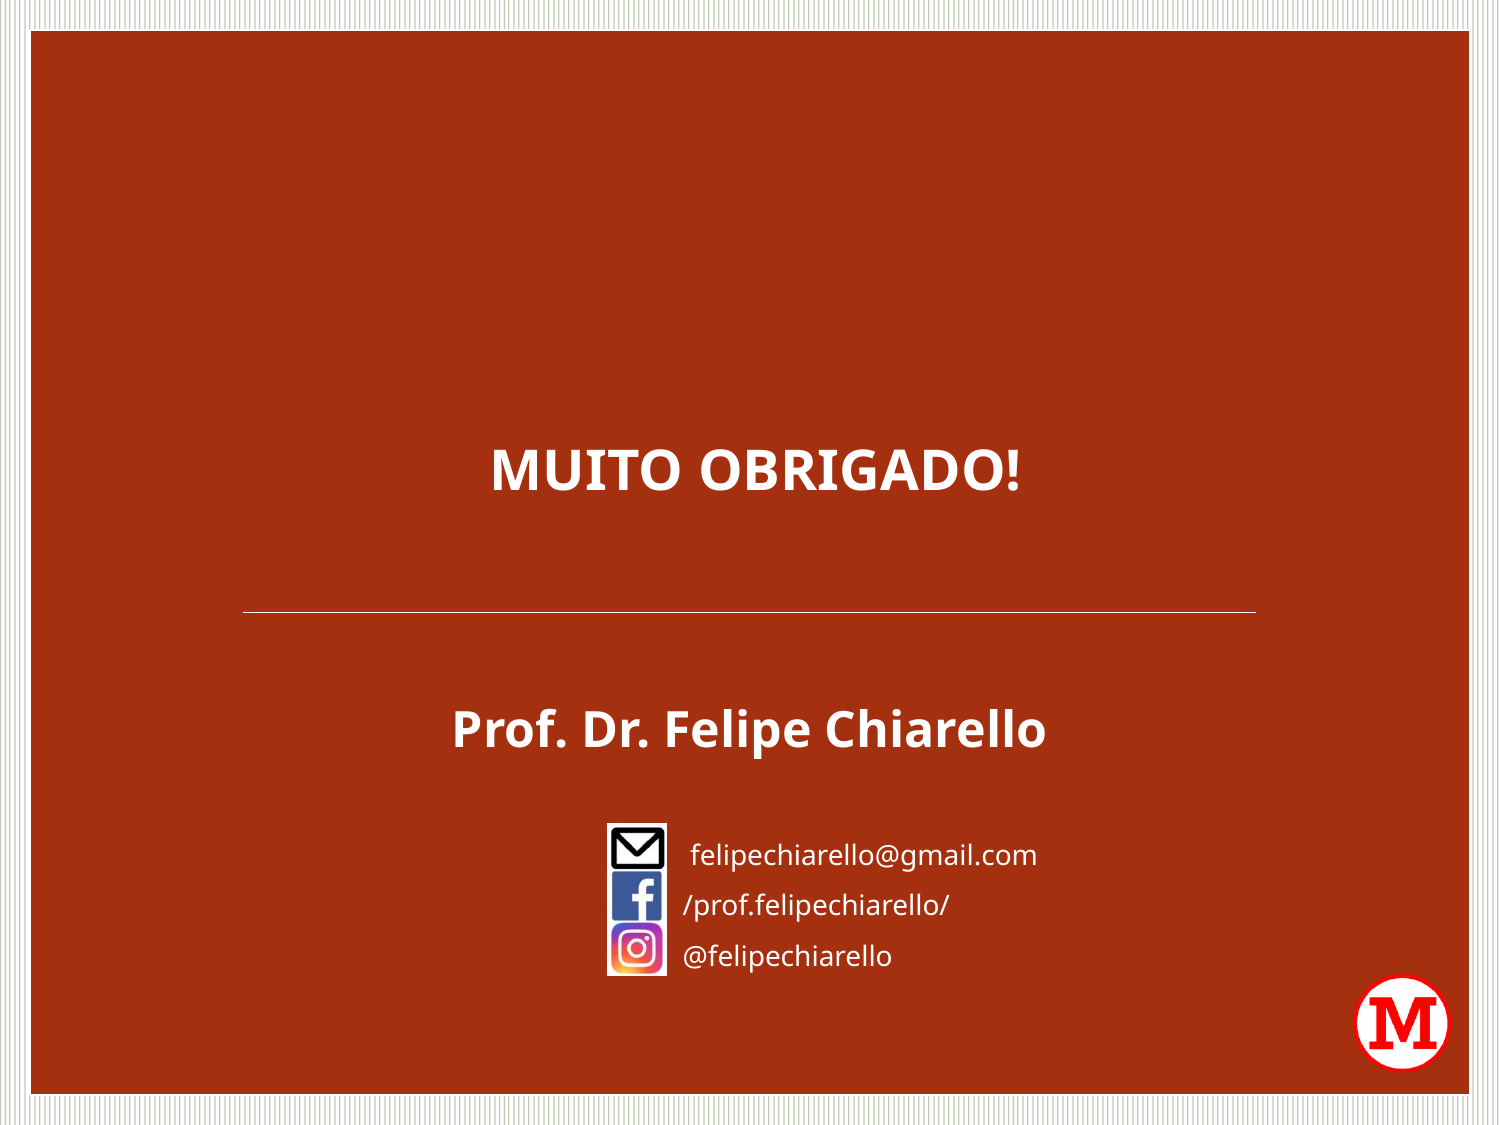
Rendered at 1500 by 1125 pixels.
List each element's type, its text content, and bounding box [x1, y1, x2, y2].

picture [0, 0, 1500, 1125]
subtitle Prof. Dr. Felipe Chiarello [304, 696, 1196, 811]
text_box felipechiarello@gmail.com /prof.felipechiarello/ @felipechiarello [667, 811, 1120, 980]
title MUITO OBRIGADO! [159, 155, 1353, 510]
